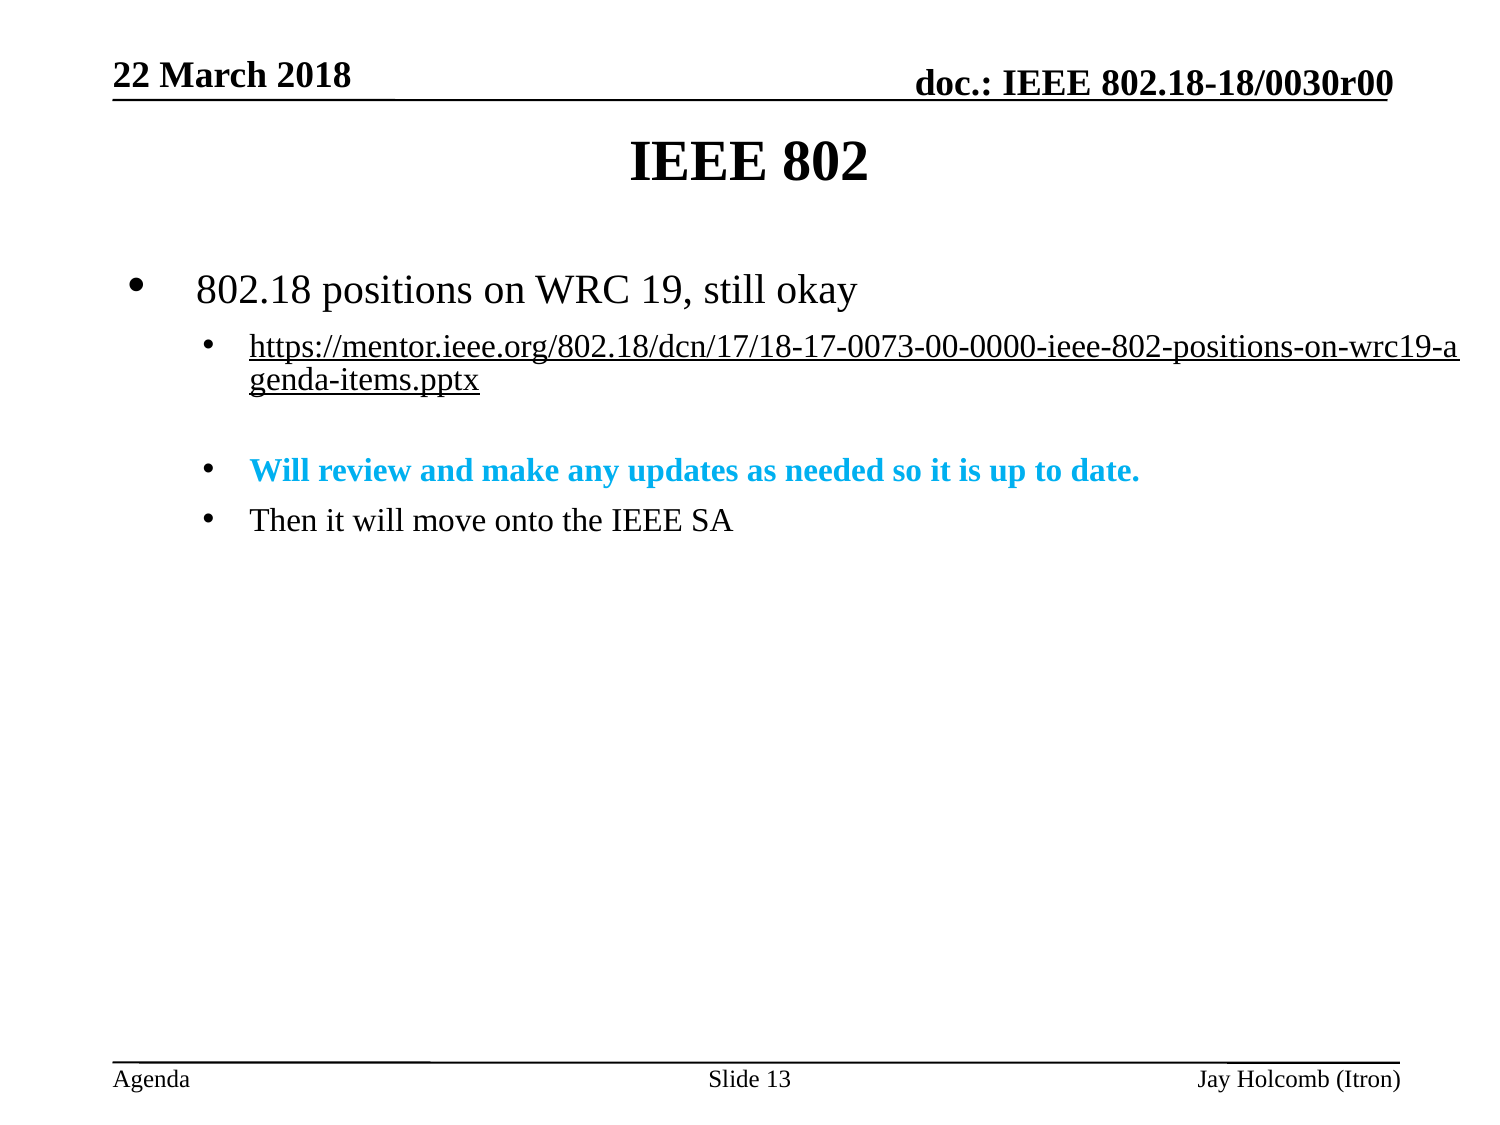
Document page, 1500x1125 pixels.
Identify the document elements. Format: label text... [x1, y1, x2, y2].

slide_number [112, 49, 463, 95]
footer Jay Holcomb (Itron) [878, 1061, 1402, 1093]
title IEEE 802 [112, 100, 1388, 193]
list 802.18 positions on WRC 19, still okay https://mentor.ieee.org/802.18/dcn/17/18-17-0073-00-0000-ieee-802-positions-on-wrc19-agenda-items.pptx Will review and make any updates as needed so it is up to date. Then it will move onto the IEEE SA [112, 193, 1476, 932]
slide_number Slide 13 [699, 1061, 800, 1123]
